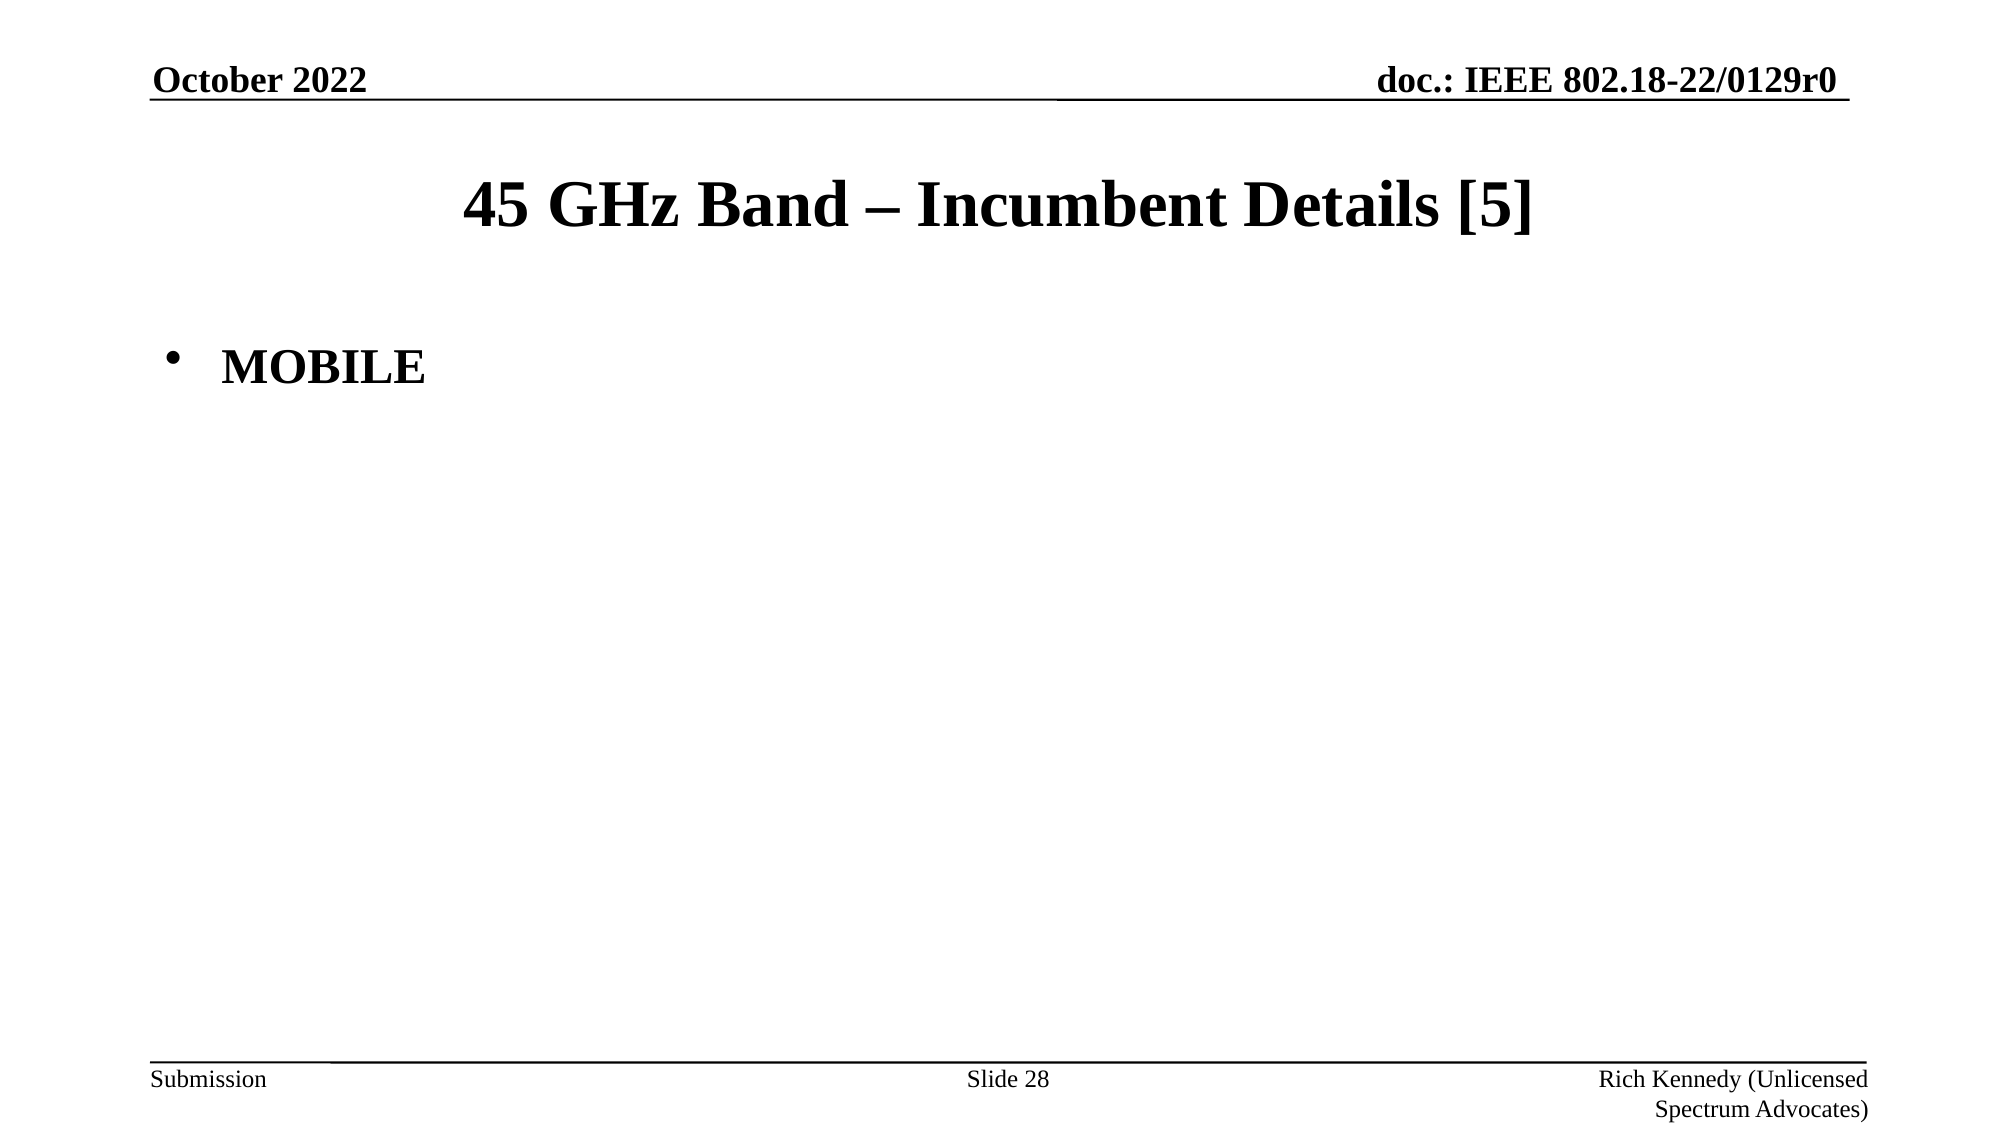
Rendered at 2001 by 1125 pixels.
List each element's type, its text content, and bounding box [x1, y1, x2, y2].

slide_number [152, 54, 404, 101]
list MOBILE [149, 326, 1850, 1002]
title 45 GHz Band – Incumbent Details [5] [150, 112, 1850, 288]
footer Rich Kennedy (Unlicensed Spectrum Advocates) [1564, 1061, 1869, 1093]
slide_number Slide 28 [964, 1061, 1053, 1093]
